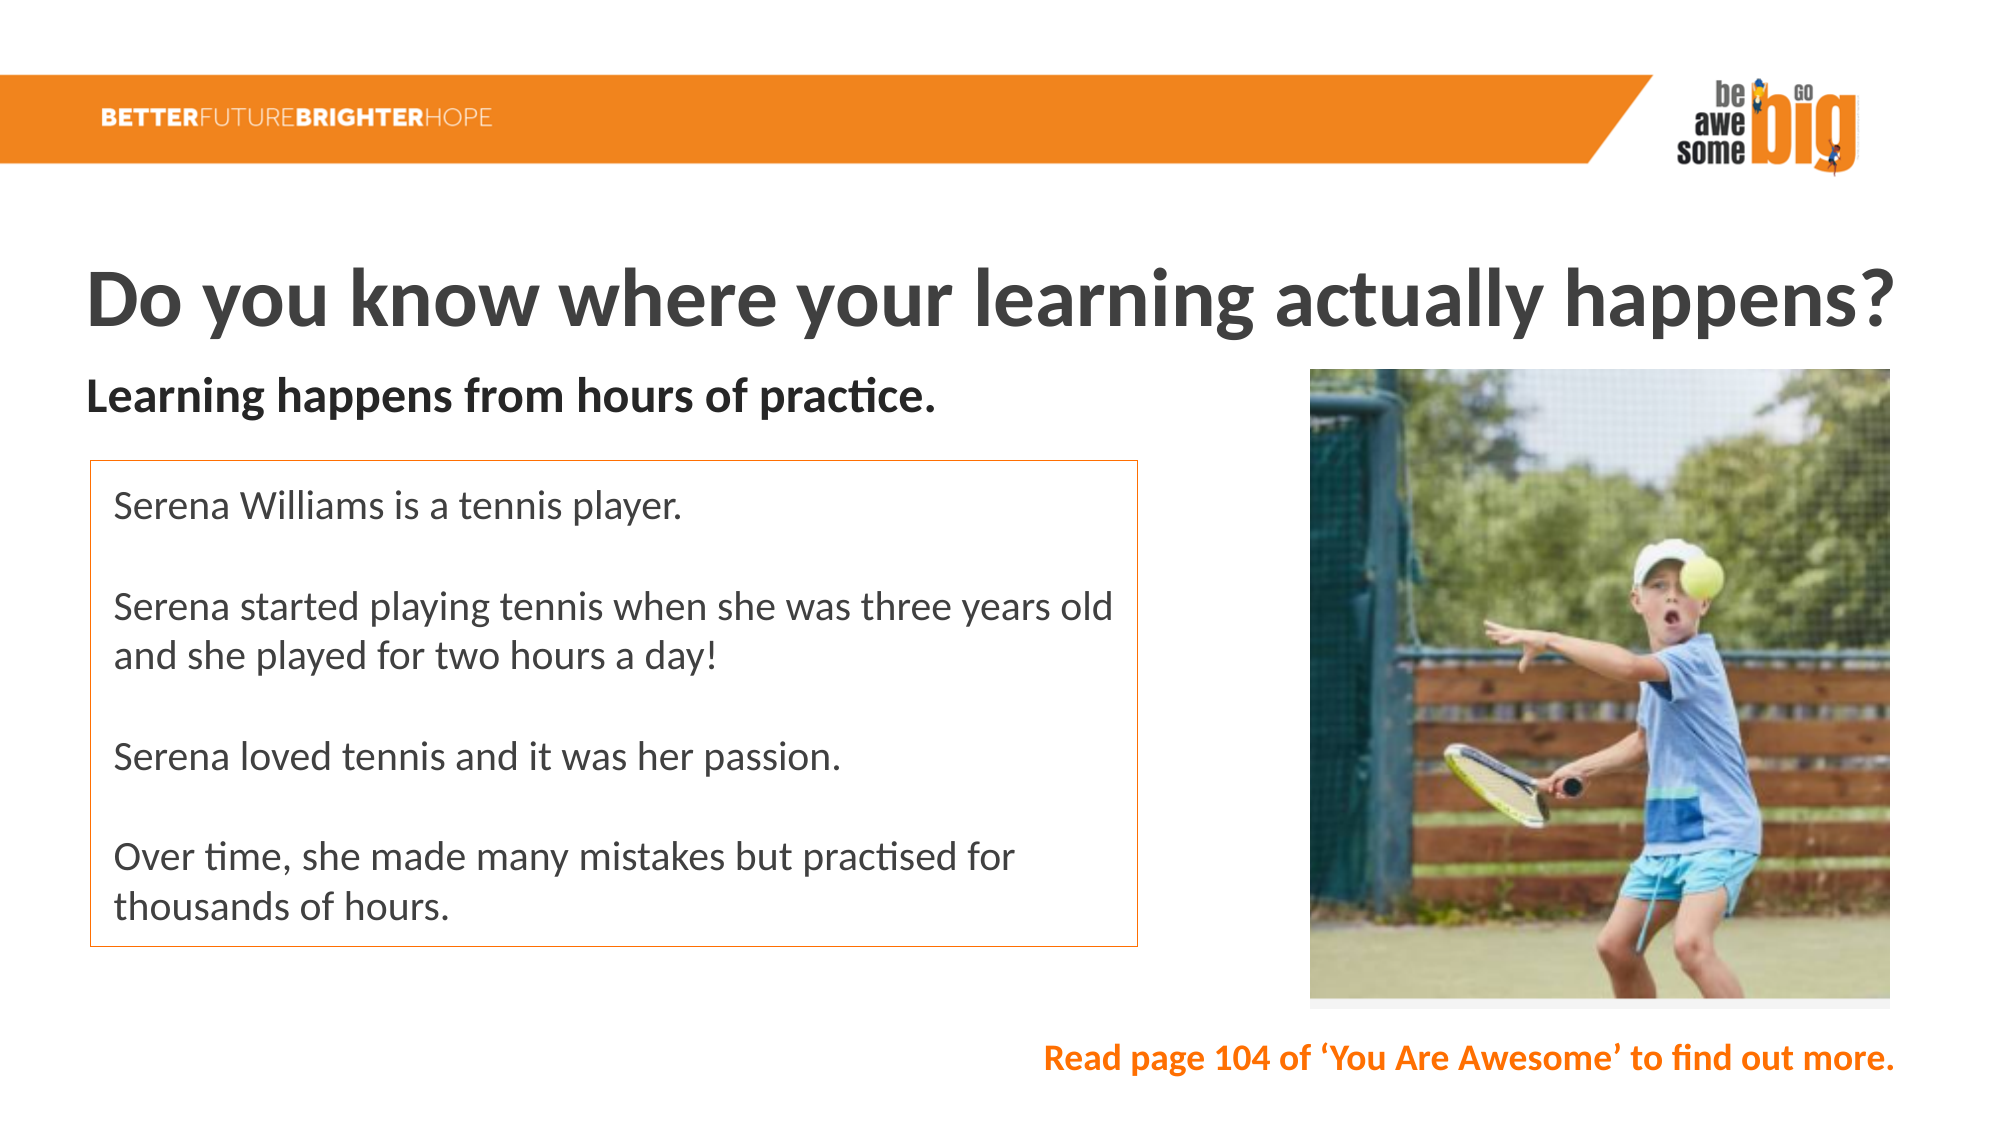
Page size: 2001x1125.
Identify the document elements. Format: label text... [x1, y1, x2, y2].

text_box Learning happens from hours of practice. [71, 355, 1309, 431]
text_box Read page 104 of ‘You Are Awesome’ to find out more. [866, 1025, 1912, 1086]
text_box Do you know where your learning actually happens? [71, 235, 1962, 351]
text_box Serena Williams is a tennis player. Serena started playing tennis when she was three years old and she played for two hours a day! Serena loved tennis and it was her passion. Over time, she made many mistakes but practised for thousands of hours. [90, 460, 1138, 947]
picture [0, 0, 2000, 1125]
